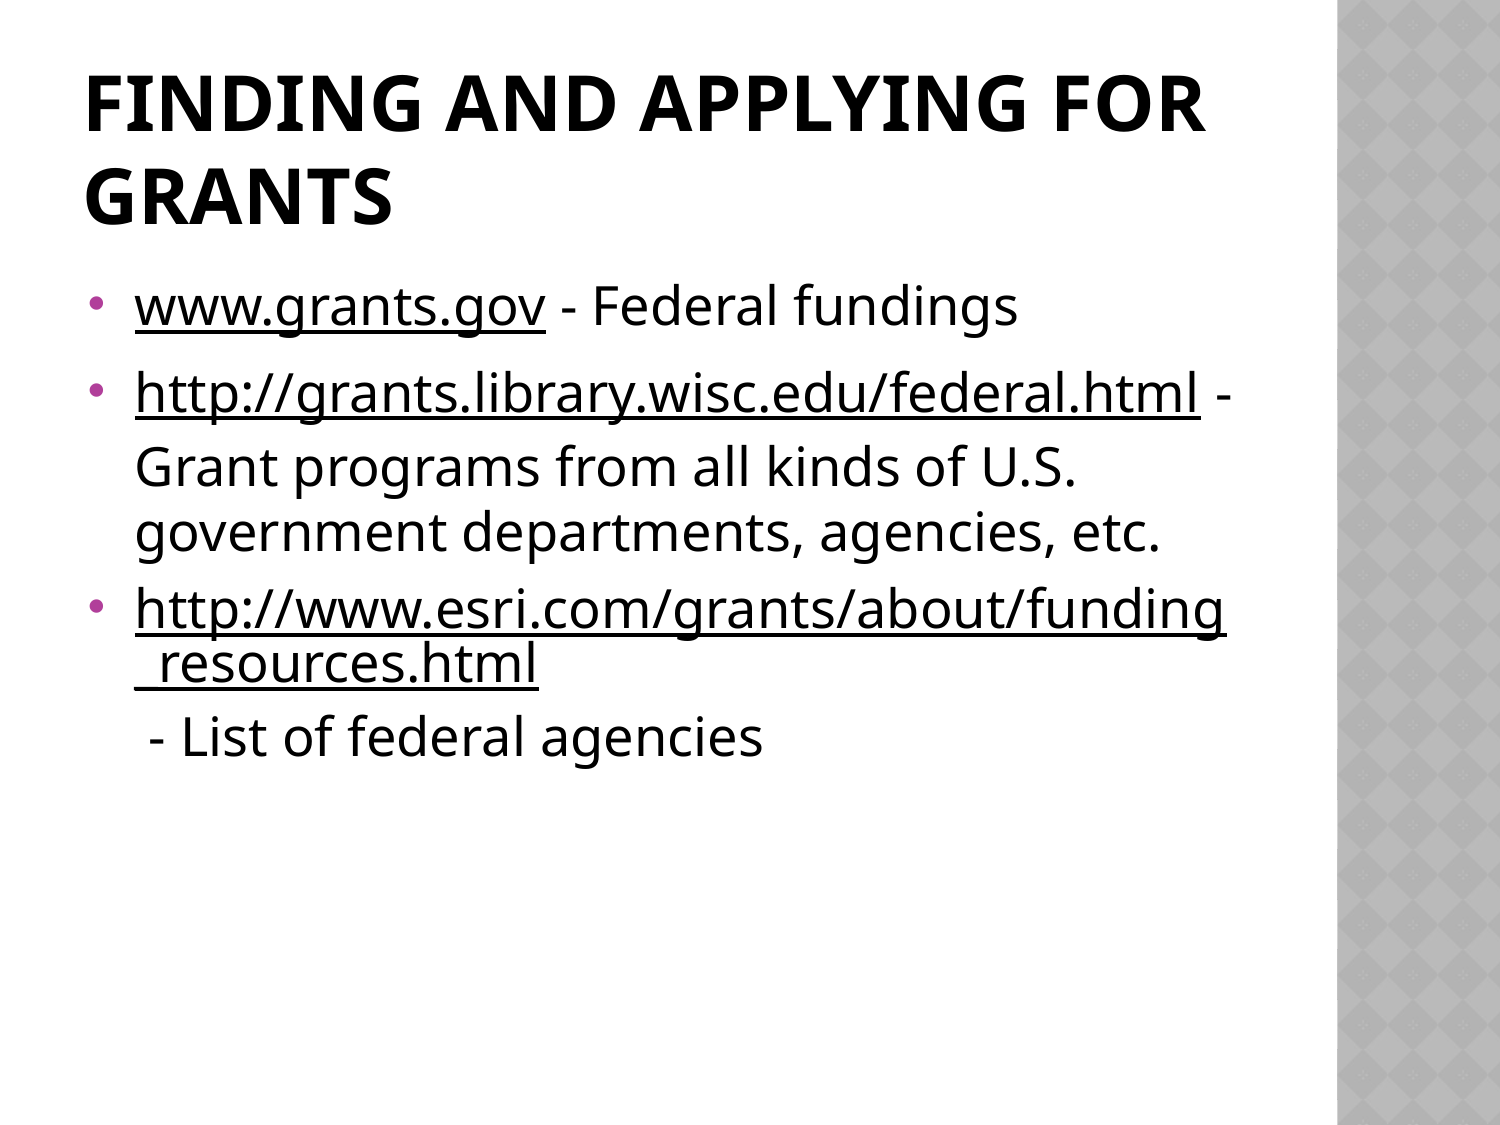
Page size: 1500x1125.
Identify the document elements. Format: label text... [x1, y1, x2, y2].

title Finding and Applying for Grants [75, 52, 1263, 240]
list www.grants.gov - Federal fundings http://grants.library.wisc.edu/federal.html - Grant programs from all kinds of U.S. government departments, agencies, etc. http://www.esri.com/grants/about/funding_resources.html - List of federal agencies [75, 264, 1263, 1059]
